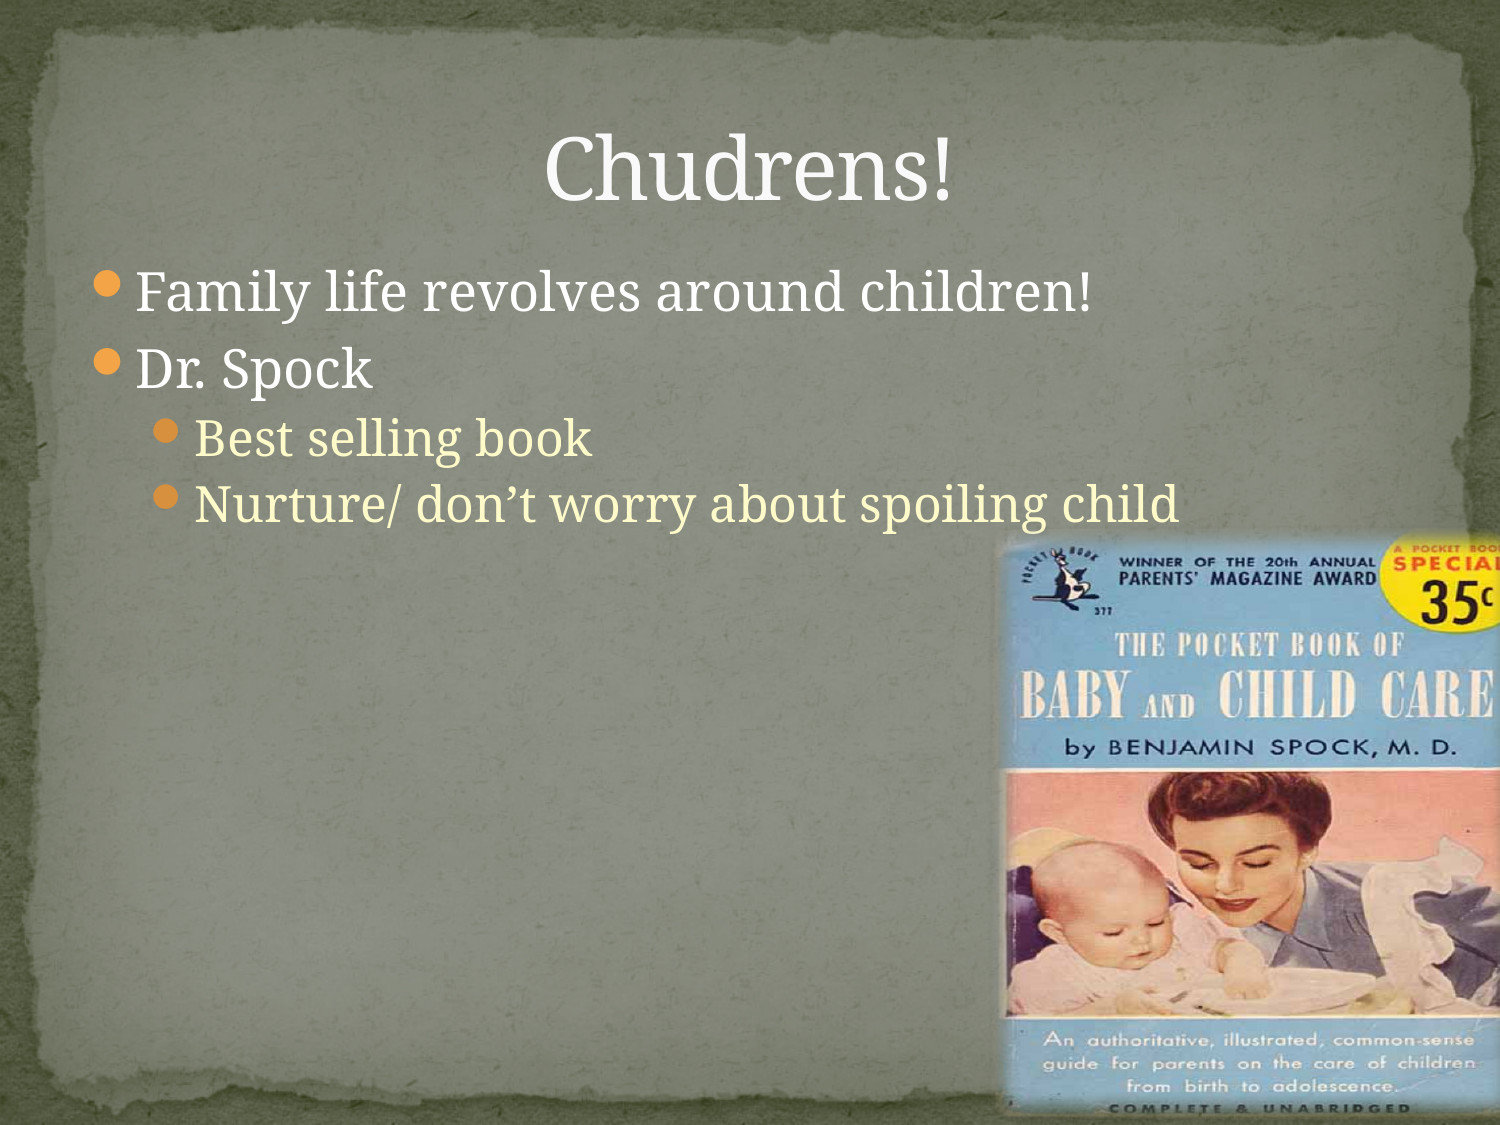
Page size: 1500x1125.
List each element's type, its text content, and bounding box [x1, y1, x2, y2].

picture [989, 526, 1500, 1125]
list Family life revolves around children! Dr. Spock Best selling book Nurture/ don’t worry about spoiling child [75, 249, 1425, 1000]
title Chudrens! [74, 24, 1425, 225]
